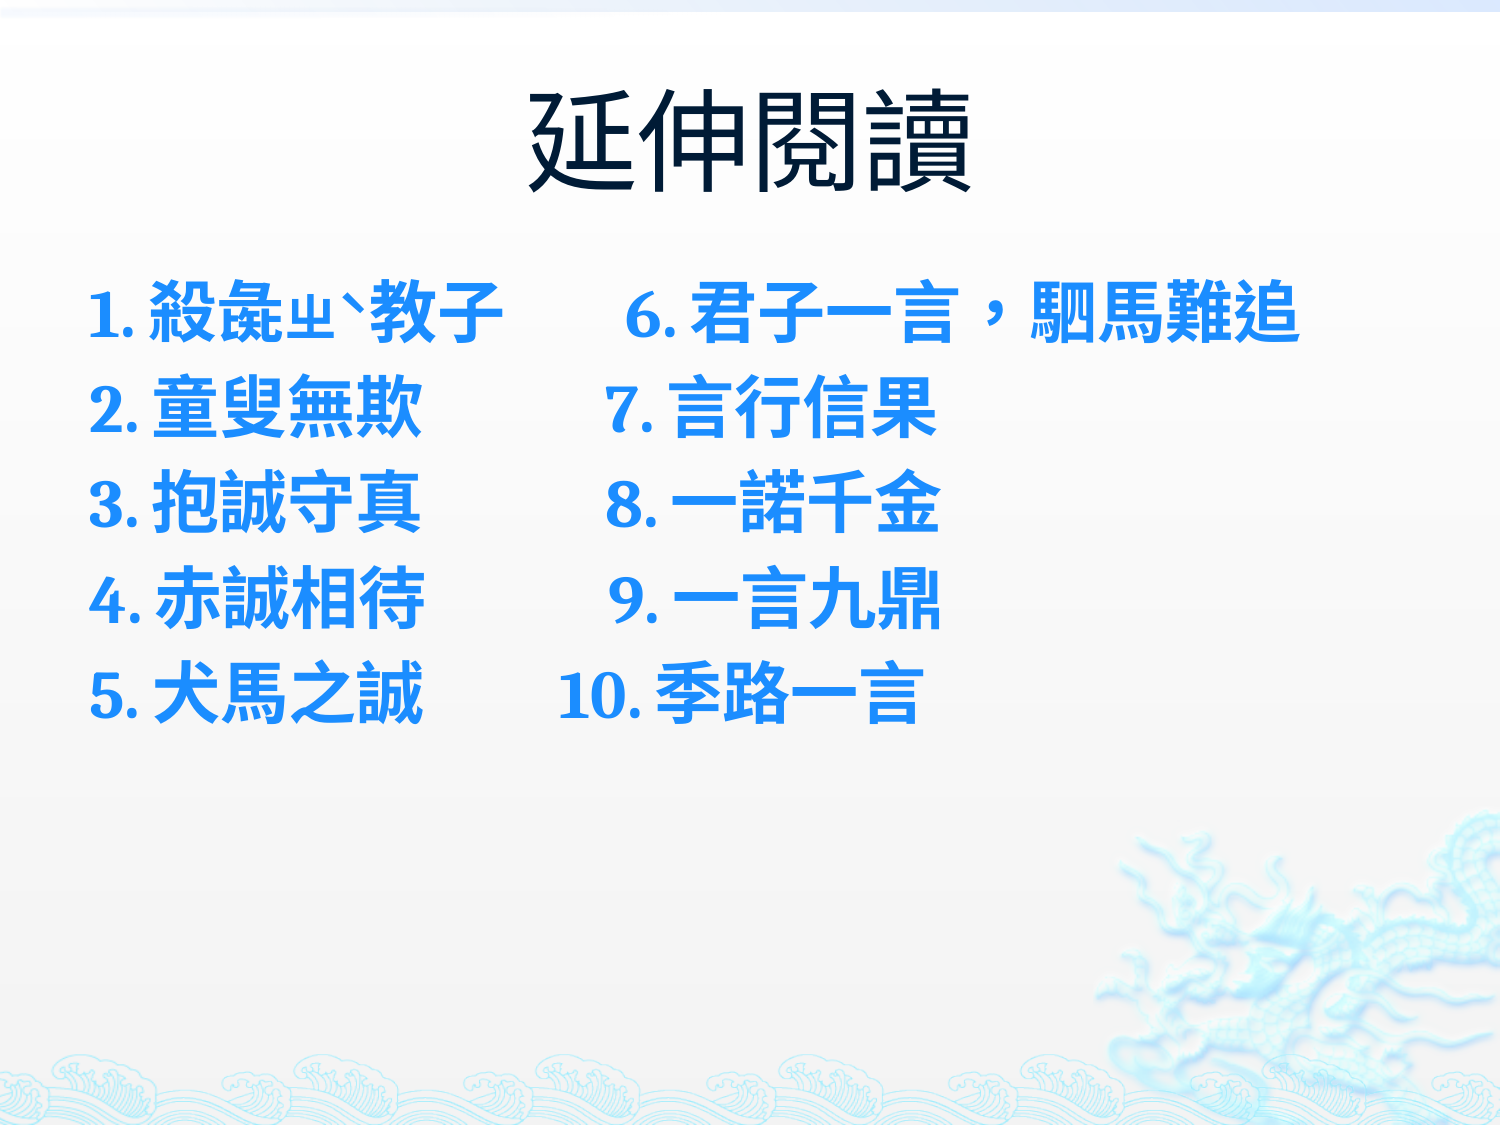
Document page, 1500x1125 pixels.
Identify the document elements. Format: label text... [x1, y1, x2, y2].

list 1.殺彘ㄓˋ教子 6.君子一言，駟馬難追 2.童叟無欺 7.言行信果 3.抱誠守真 8.一諾千金 4.赤誠相待 9.一言九鼎 5.犬馬之誠 10.季路一言 [75, 262, 1425, 1005]
title 延伸閱讀 [75, 45, 1425, 233]
